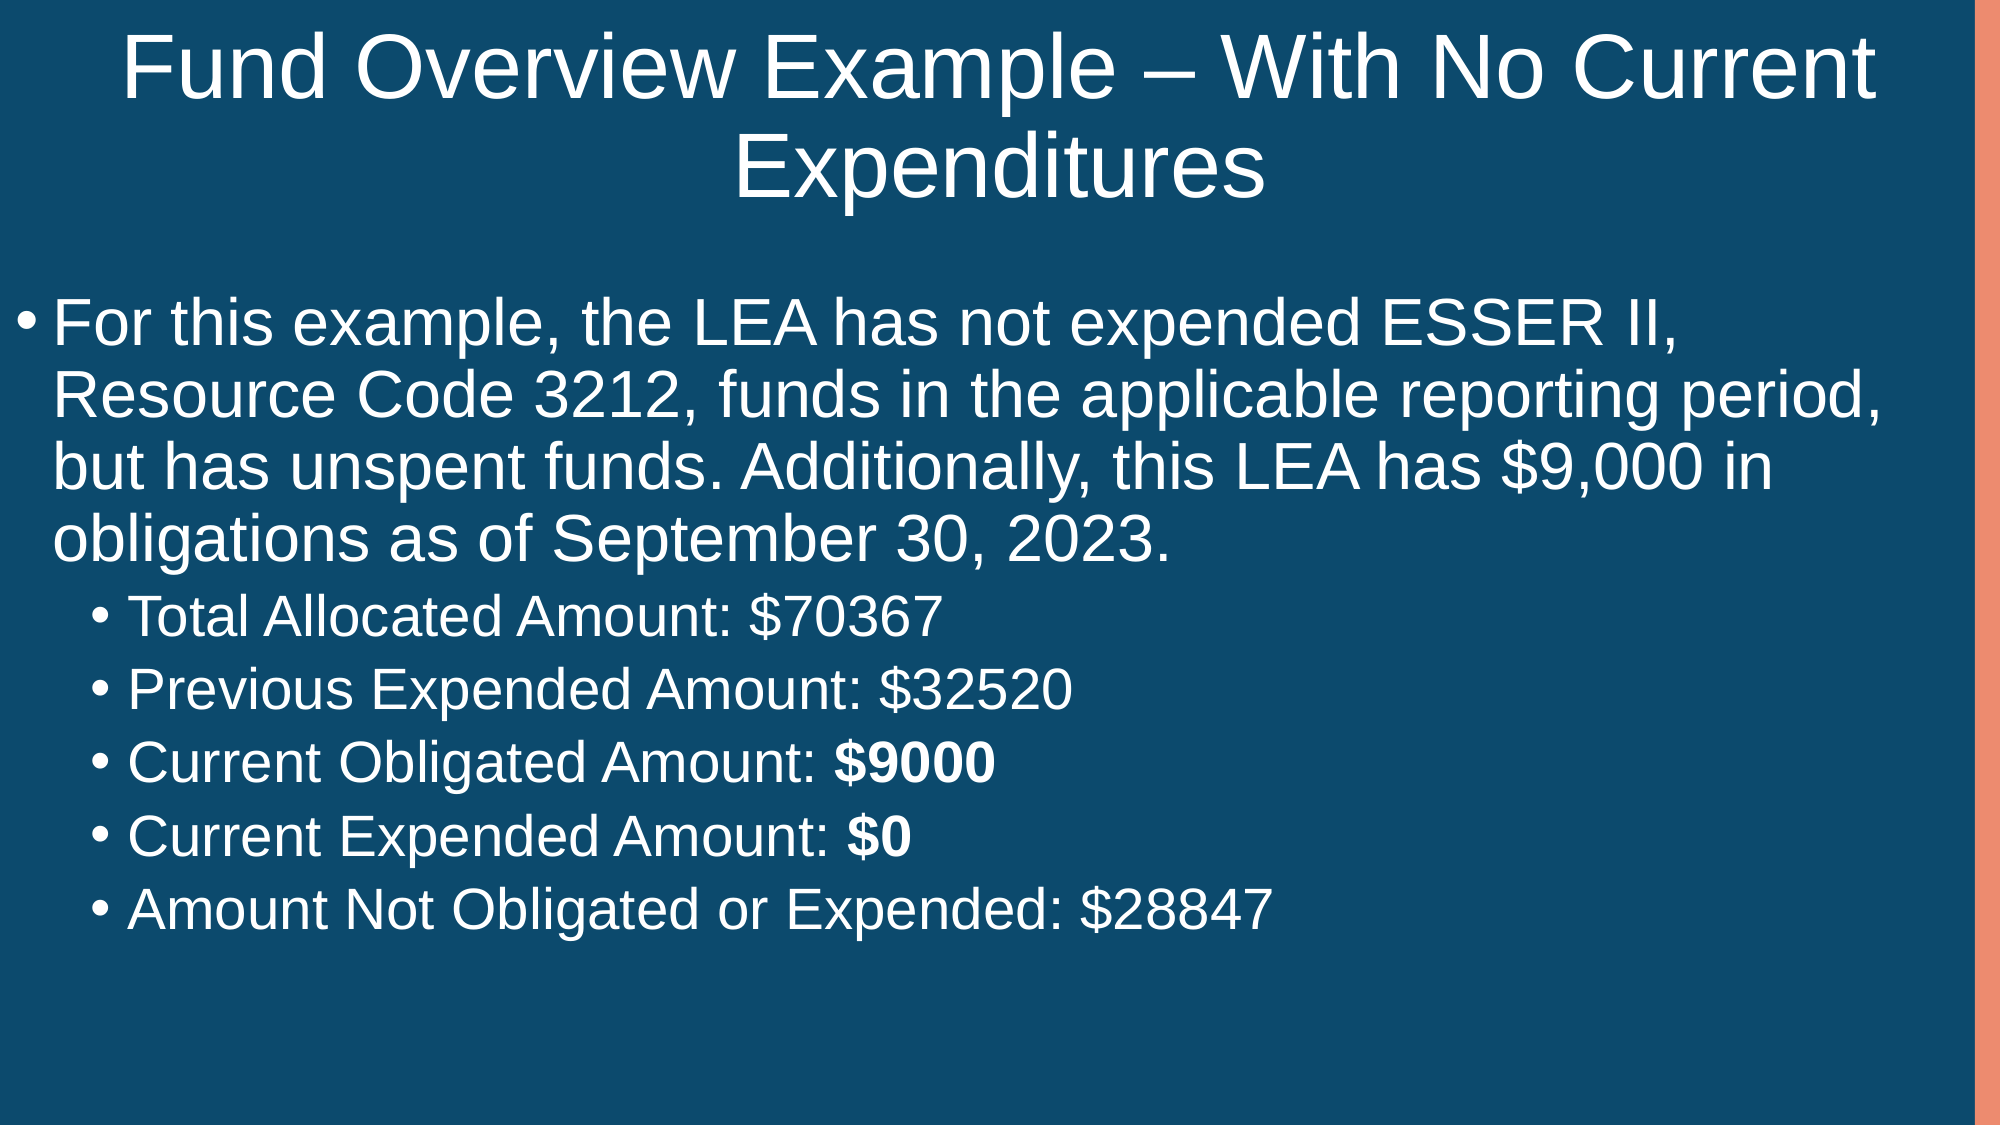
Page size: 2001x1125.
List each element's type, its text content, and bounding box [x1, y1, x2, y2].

title Fund Overview Example – With No Current Expenditures [24, 9, 1975, 227]
list For this example, the LEA has not expended ESSER II, Resource Code 3212, funds in the applicable reporting period, but has unspent funds. Additionally, this LEA has $9,000 in obligations as of September 30, 2023. Total Allocated Amount: $70367 Previous Expended Amount: $32520 Current Obligated Amount: $9000 Current Expended Amount: $0 Amount Not Obligated or Expended: $28847 [0, 279, 1950, 1041]
